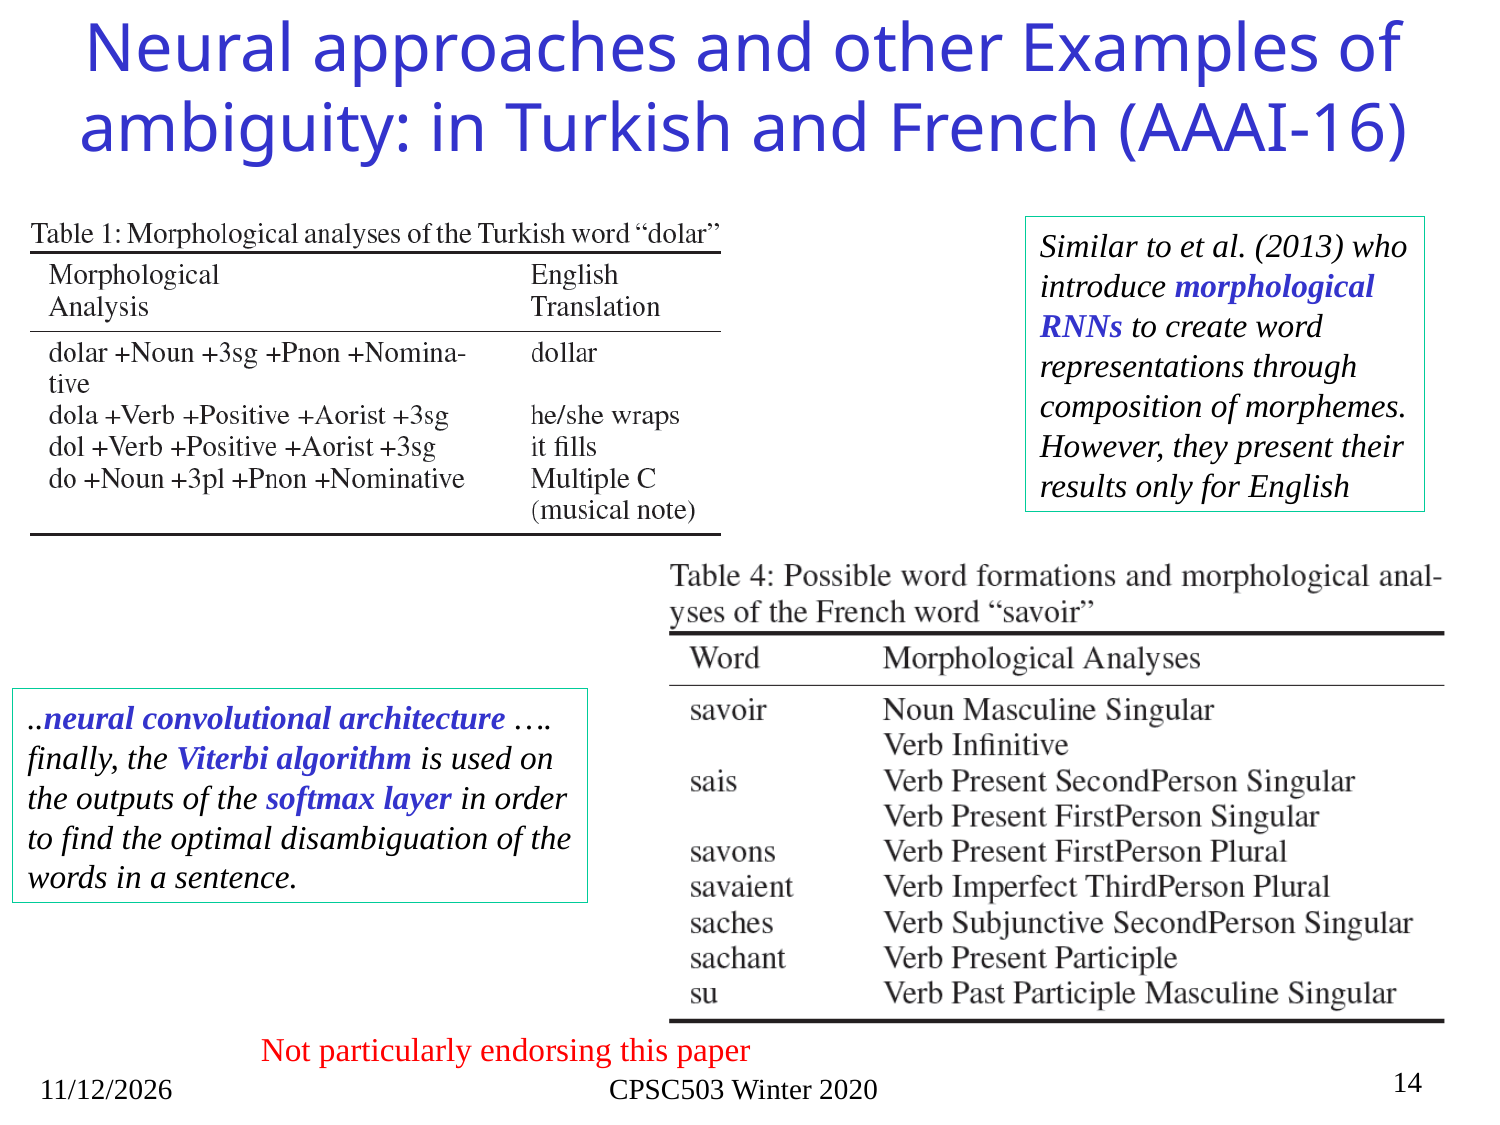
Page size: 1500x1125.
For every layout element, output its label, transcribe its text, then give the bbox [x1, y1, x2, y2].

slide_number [24, 1062, 338, 1125]
picture [656, 552, 1482, 1042]
title Neural approaches and other Examples of ambiguity: in Turkish and French (AAAI-16) [0, 30, 1488, 219]
picture [17, 203, 739, 548]
text_box Similar to et al. (2013) who introduce morphological RNNs to create word representations through composition of morphemes. However, they present their results only for English [1025, 216, 1425, 512]
footer CPSC503 Winter 2020 [506, 1062, 982, 1125]
text_box Not particularly endorsing this paper [246, 1020, 767, 1076]
slide_number 14 [1124, 1055, 1438, 1125]
text_box ..neural convolutional architecture …. finally, the Viterbi algorithm is used on the outputs of the softmax layer in order to find the optimal disambiguation of the words in a sentence. [12, 688, 588, 903]
